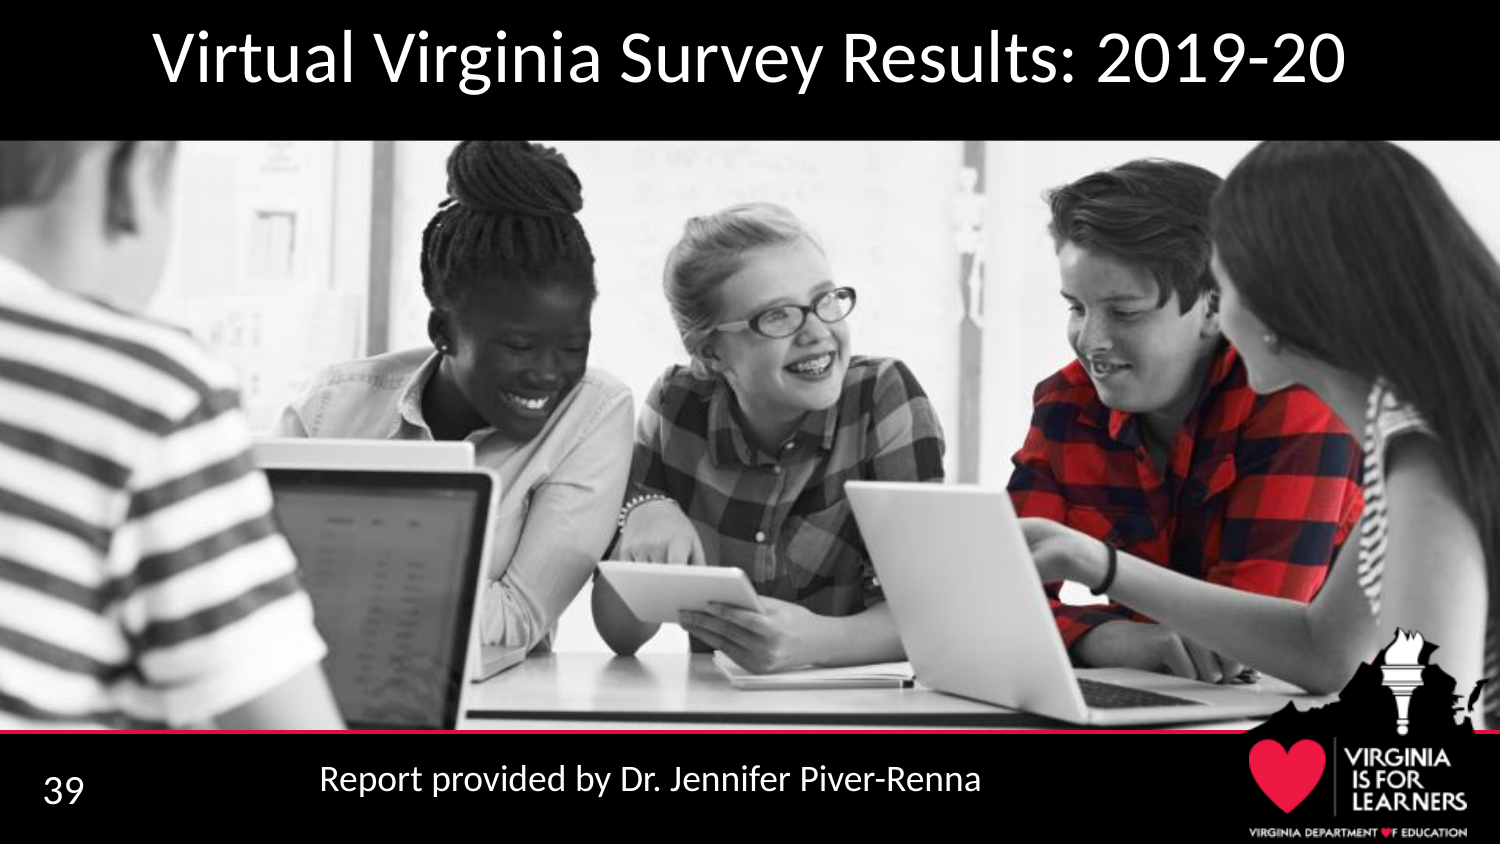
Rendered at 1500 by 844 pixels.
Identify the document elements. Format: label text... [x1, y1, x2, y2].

text_box Report provided by Dr. Jennifer Piver-Renna [304, 746, 998, 807]
picture [1249, 737, 1467, 838]
picture [0, 141, 1500, 736]
title Virtual Virginia Survey Results: 2019-20 [0, 0, 1500, 141]
